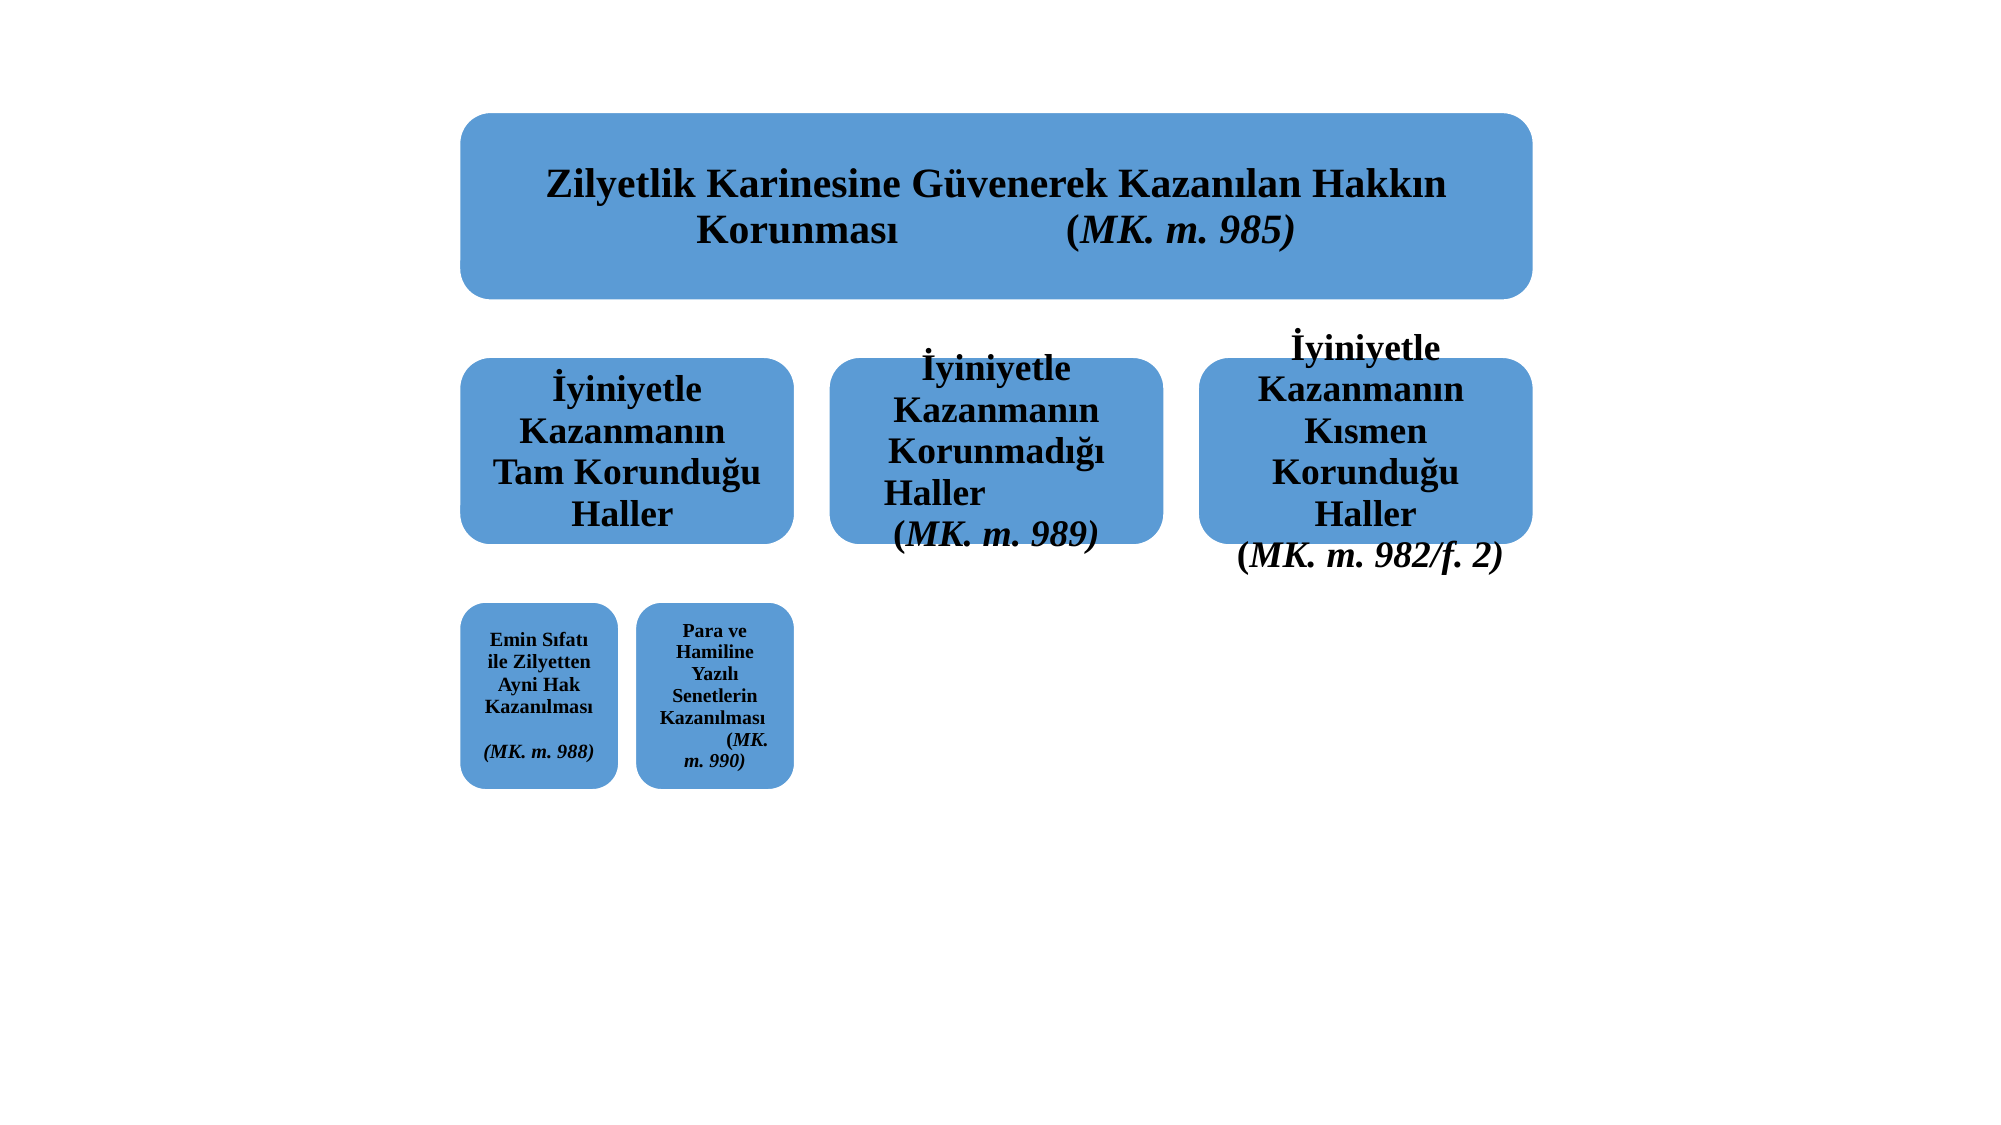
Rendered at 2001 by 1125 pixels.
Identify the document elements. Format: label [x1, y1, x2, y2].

list [324, 111, 1668, 1035]
